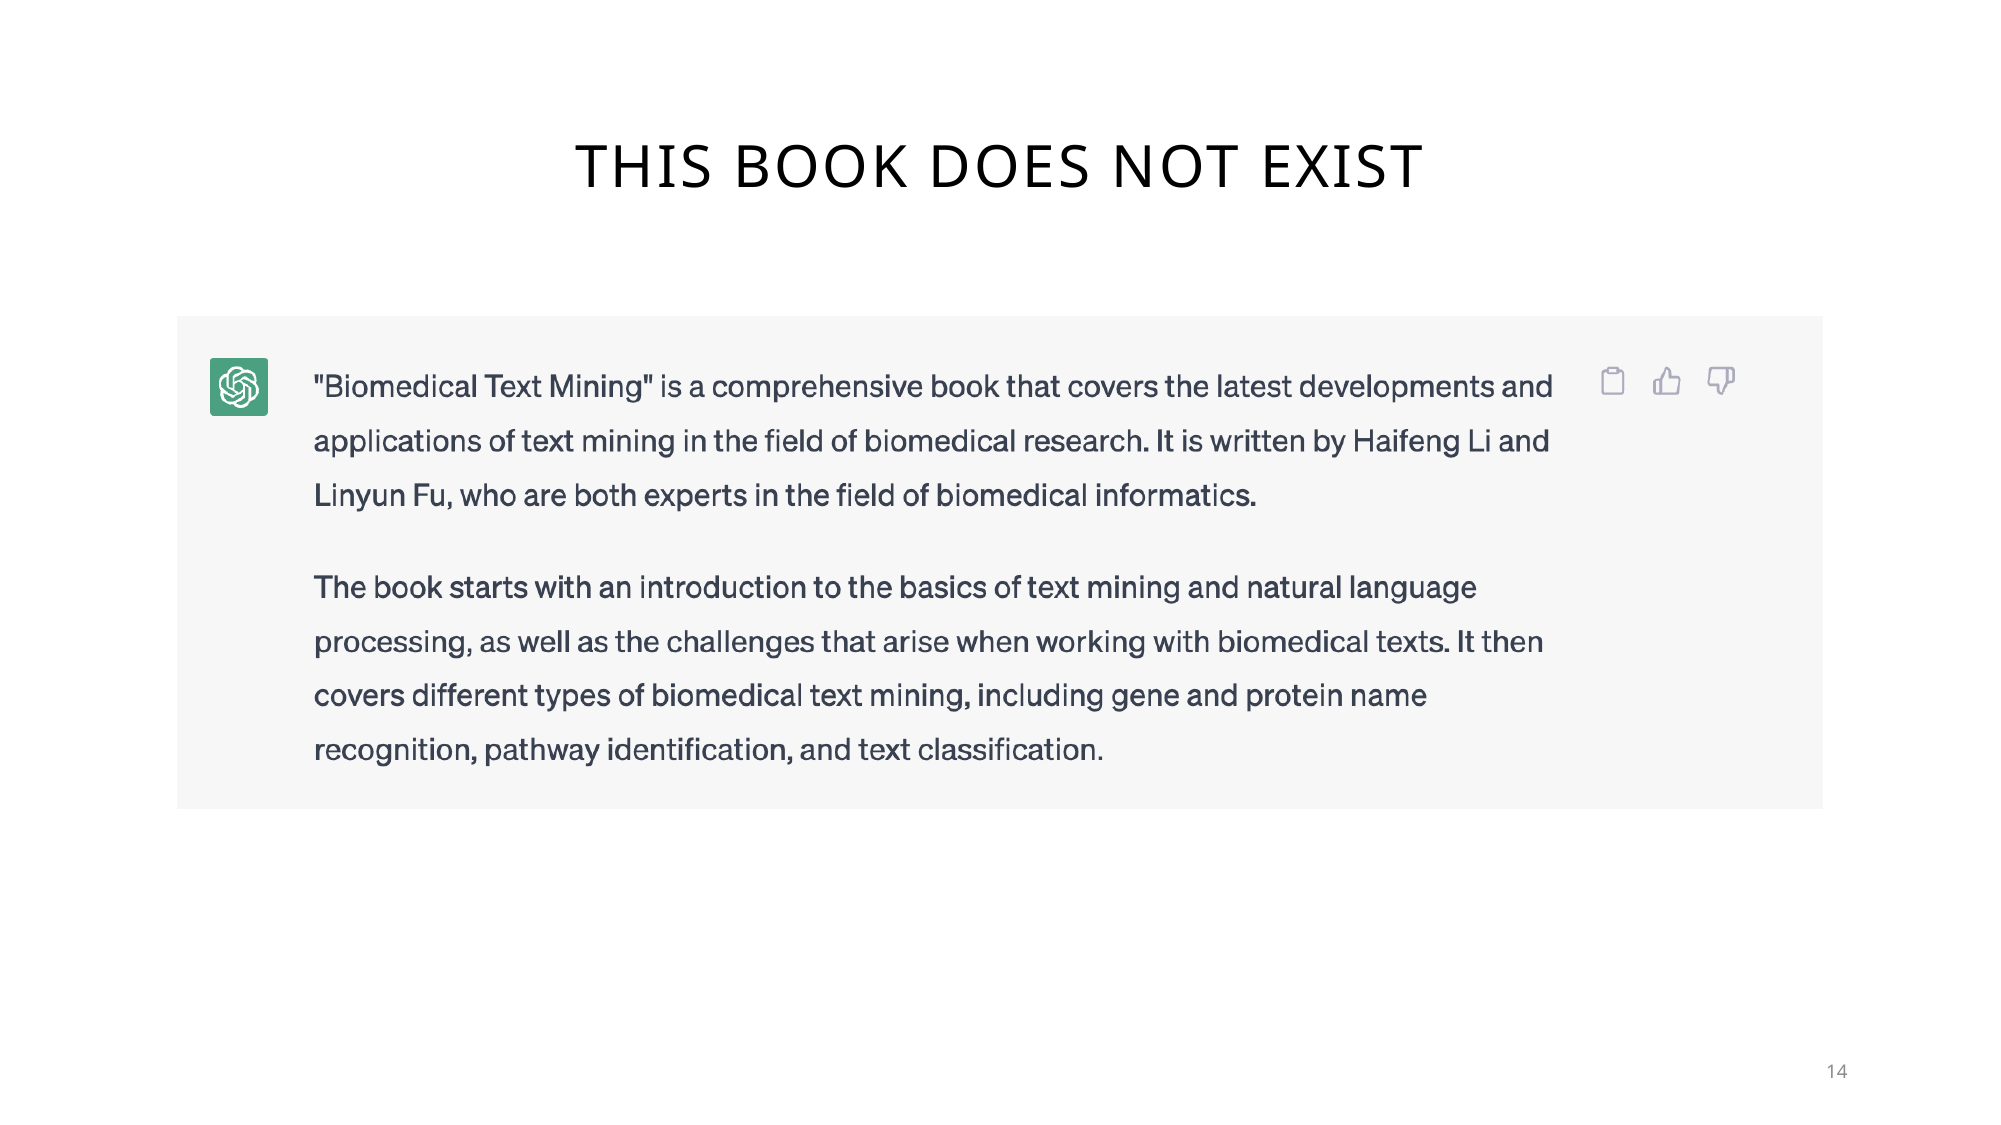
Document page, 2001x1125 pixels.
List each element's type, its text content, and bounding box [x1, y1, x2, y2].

title This book does not exist [137, 59, 1863, 278]
picture [177, 316, 1823, 809]
slide_number 14 [1412, 1042, 1863, 1103]
